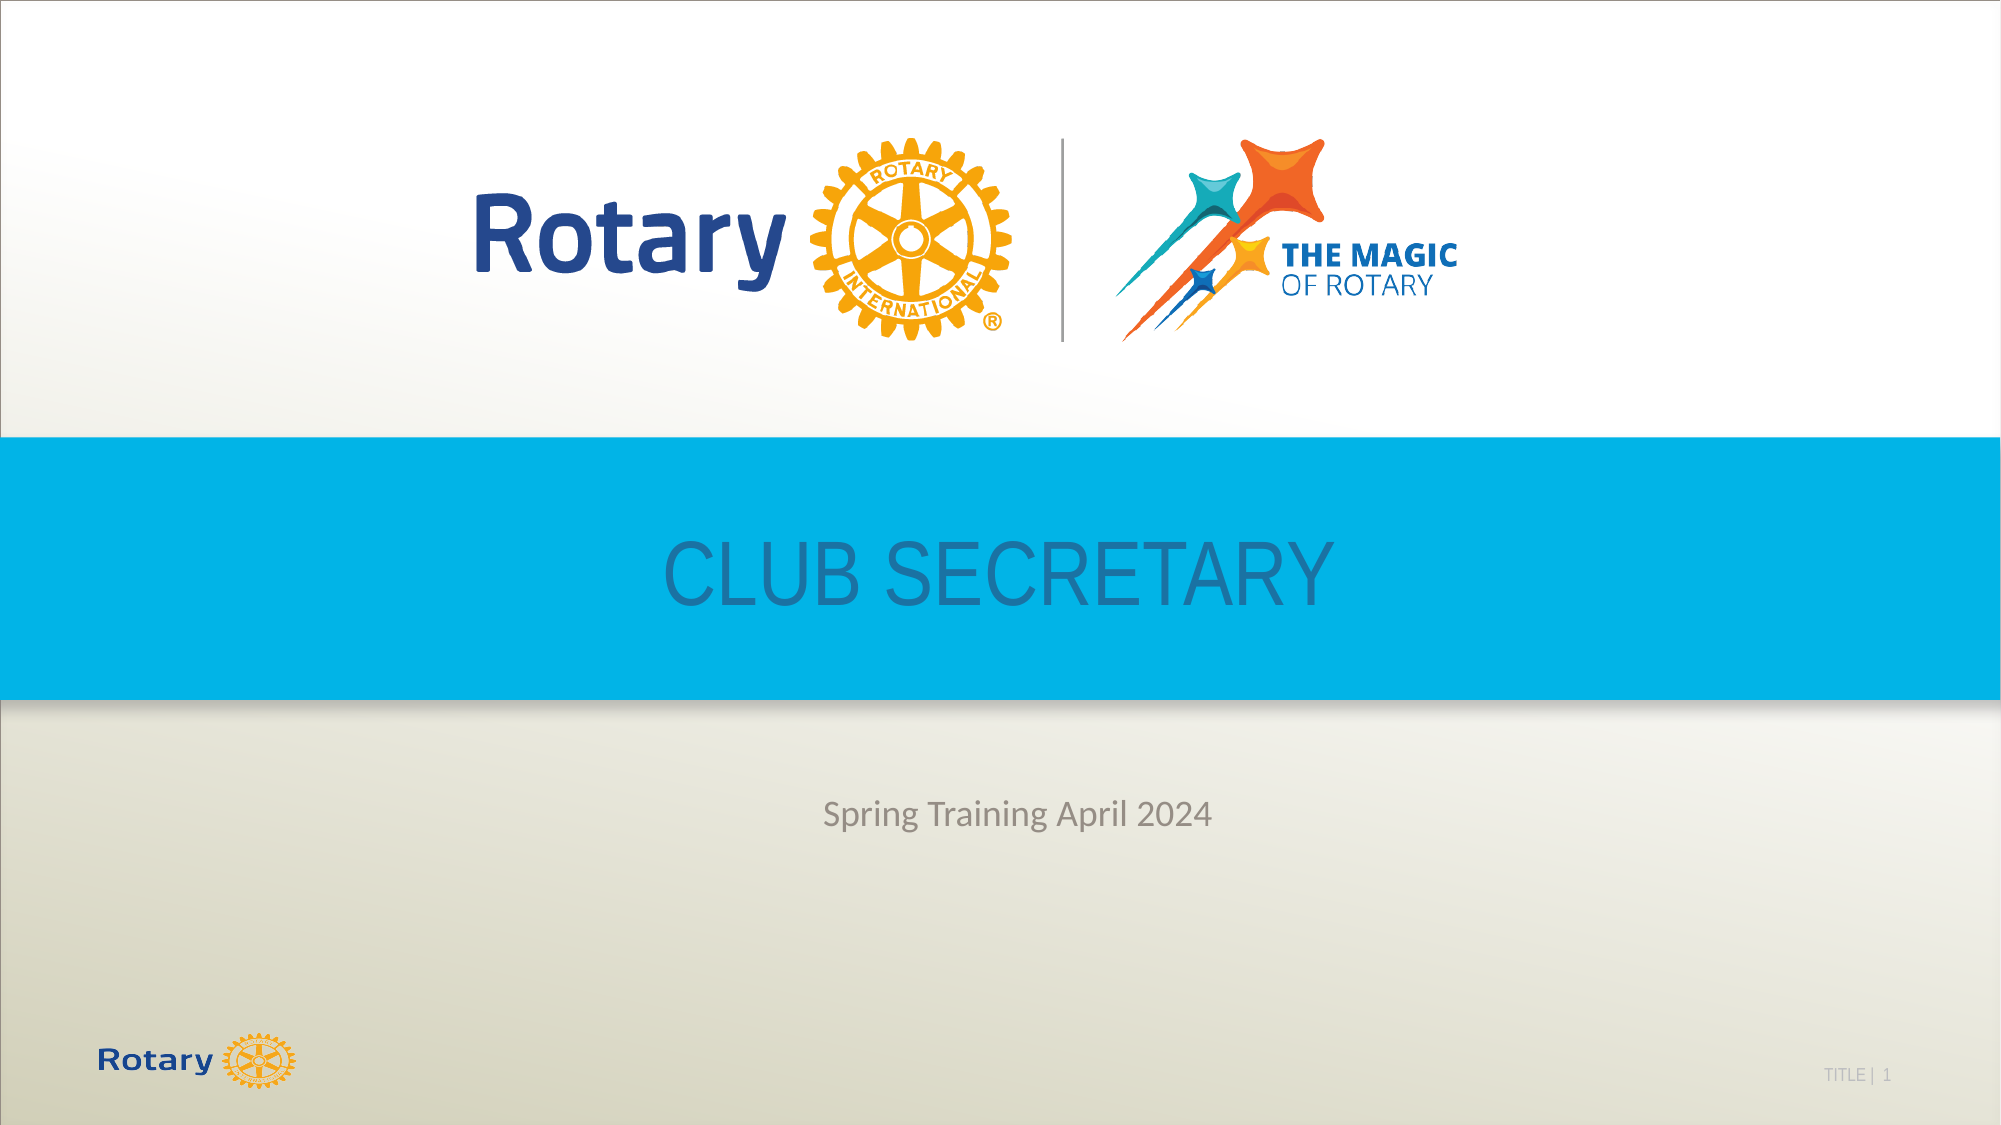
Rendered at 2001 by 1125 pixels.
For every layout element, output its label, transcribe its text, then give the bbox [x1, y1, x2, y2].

picture [99, 1033, 296, 1089]
title CLUB SECRETARY [33, 437, 1967, 700]
picture [422, 92, 2000, 391]
subtitle Spring Training April 2024 [318, 782, 1718, 938]
